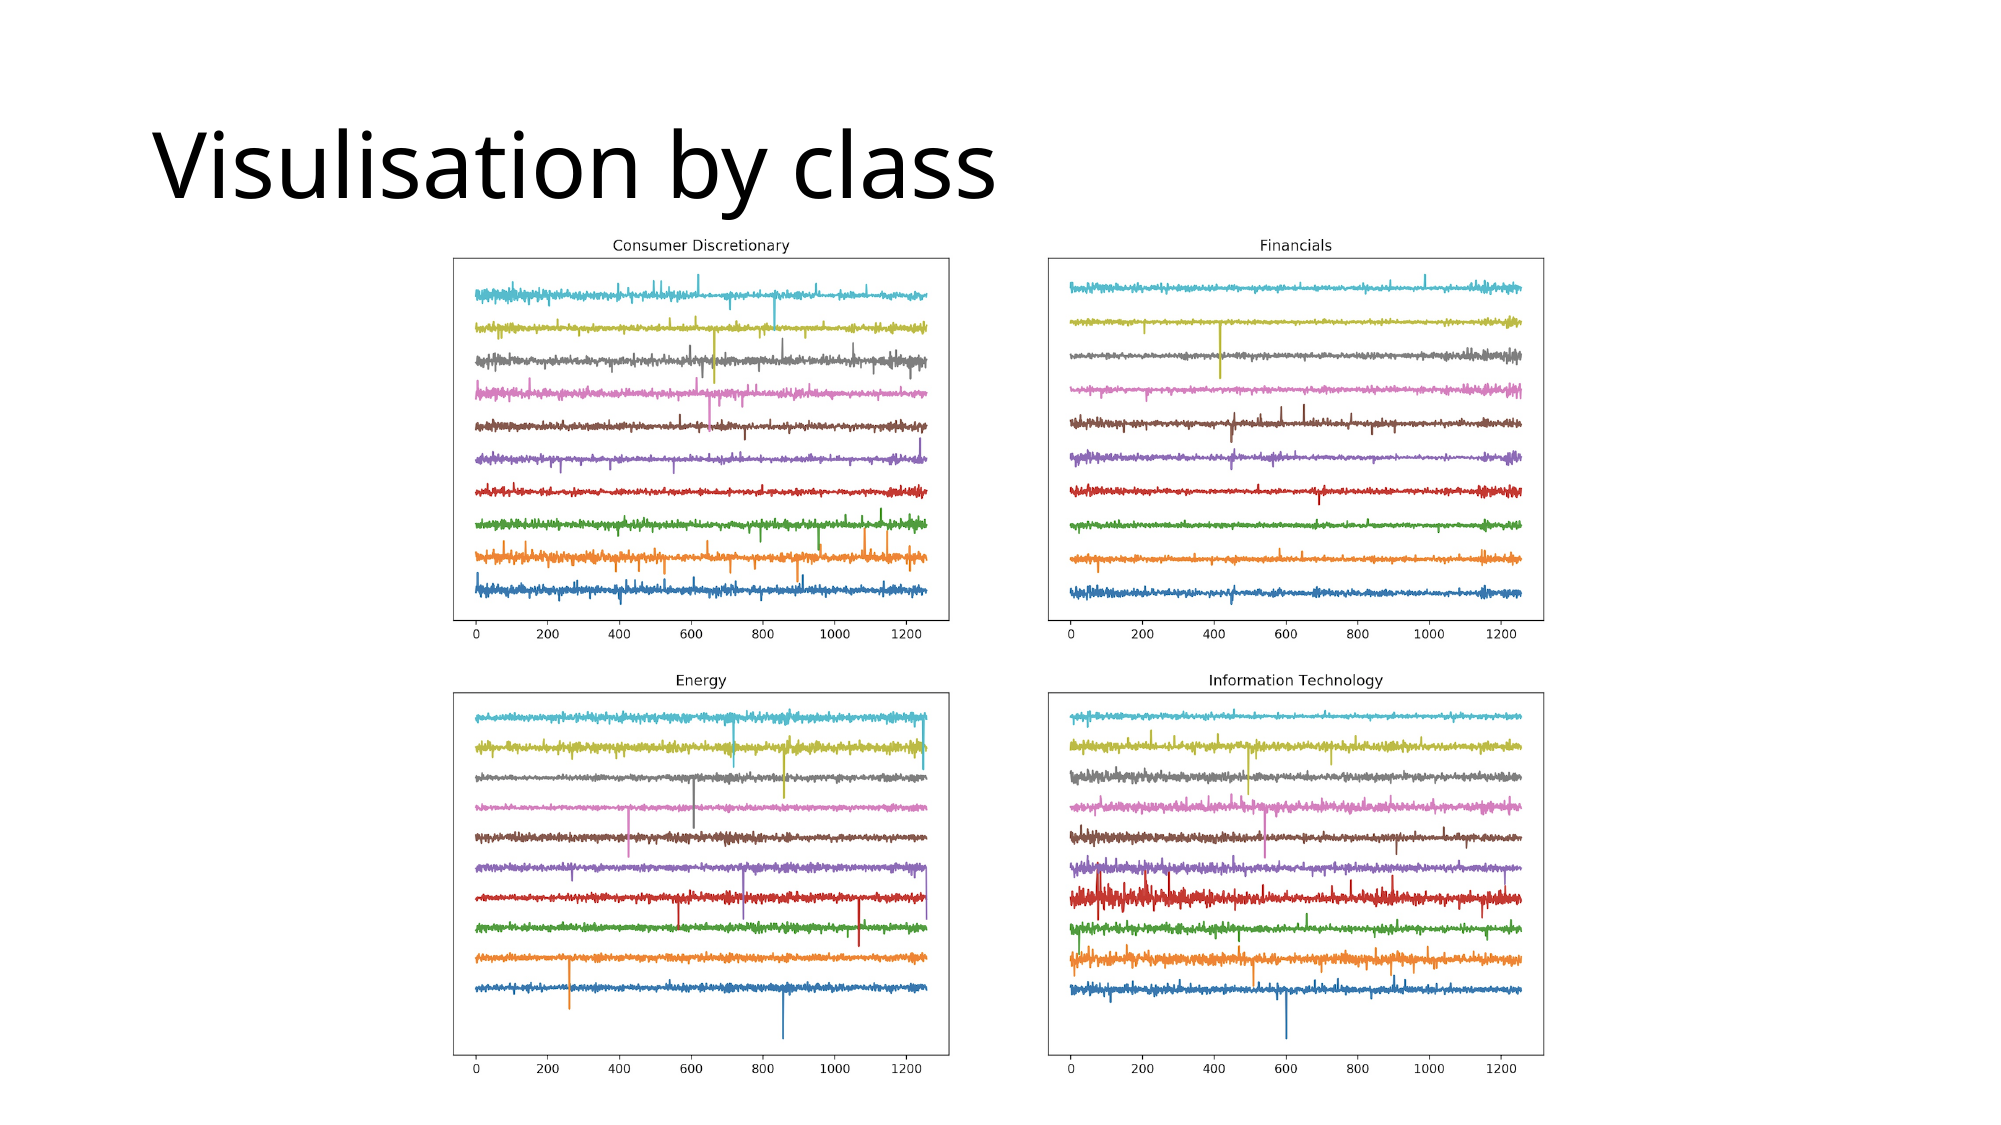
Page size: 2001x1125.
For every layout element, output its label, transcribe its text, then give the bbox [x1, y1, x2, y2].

title Visulisation by class [137, 59, 1863, 278]
picture [452, 234, 1548, 1079]
